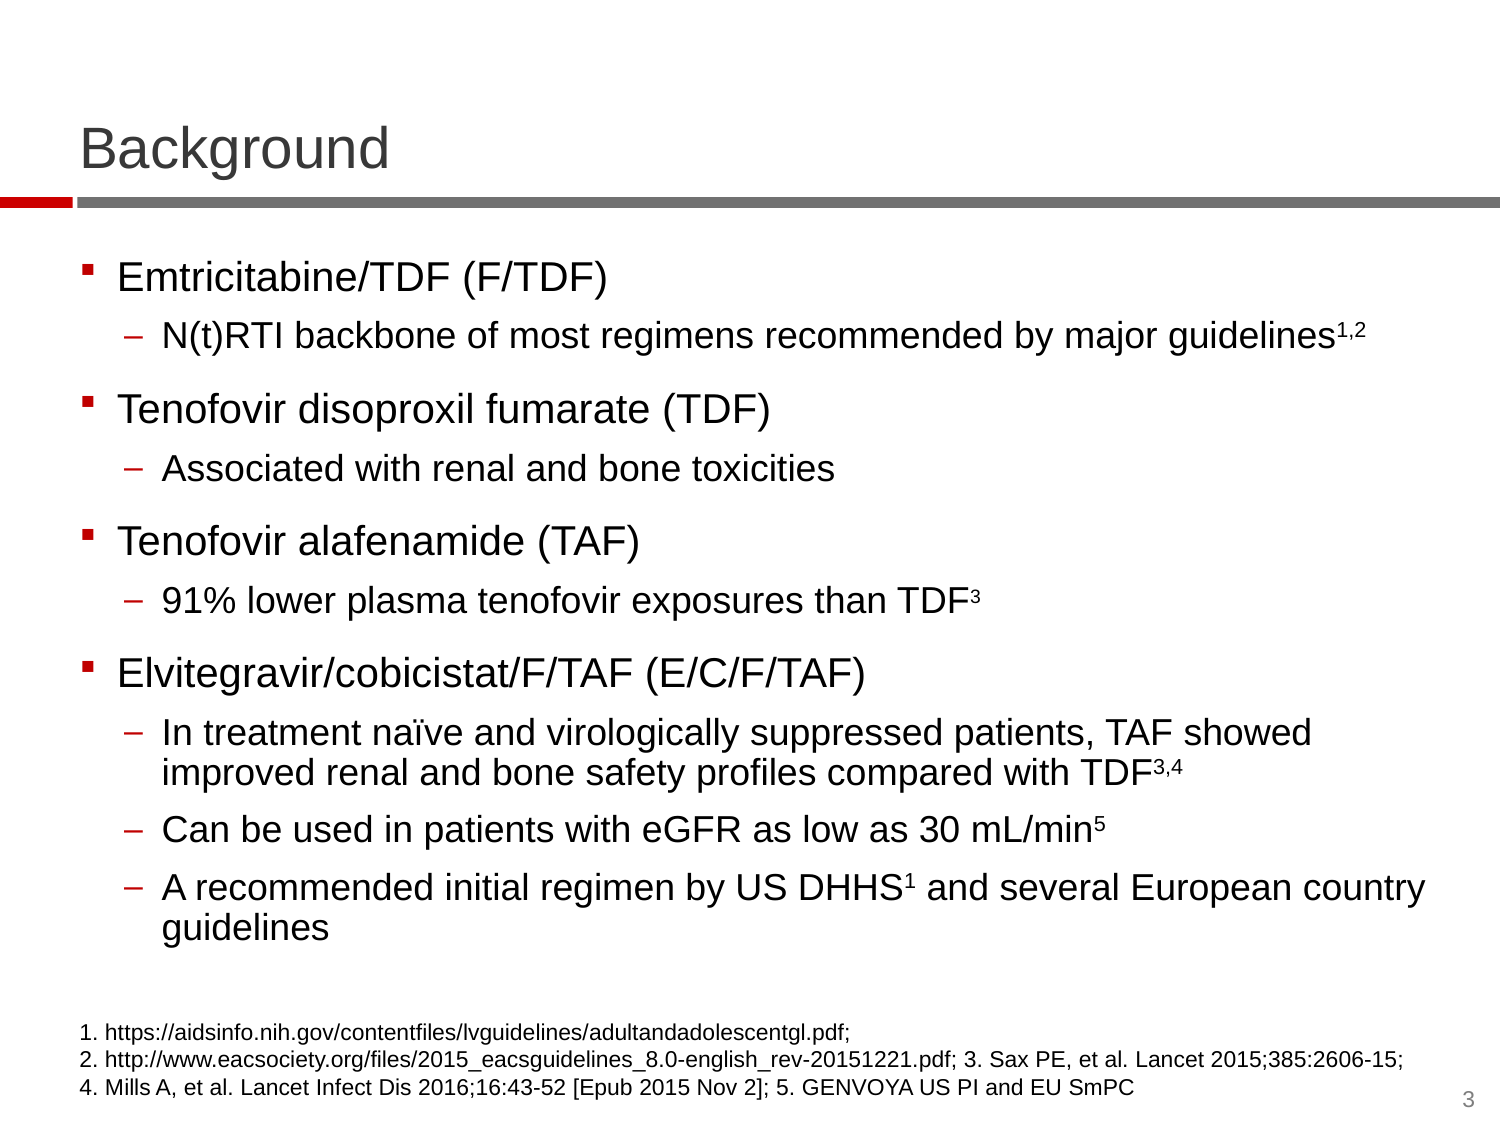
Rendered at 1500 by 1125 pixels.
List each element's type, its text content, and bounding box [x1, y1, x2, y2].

title Background [79, 70, 1430, 182]
slide_number 3 [1434, 1084, 1475, 1113]
list 1. https://aidsinfo.nih.gov/contentfiles/lvguidelines/adultandadolescentgl.pdf; 2. http://www.eacsociety.org/files/2015_eacsguidelines_8.0-english_rev-20151221.pdf; 3. Sax PE, et al. Lancet 2015;385:2606-15; 4. Mills A, et al. Lancet Infect Dis 2016;16:43-52 [Epub 2015 Nov 2]; 5. GENVOYA US PI and EU SmPC [79, 1025, 1415, 1100]
list Emtricitabine/TDF (F/TDF) N(t)RTI backbone of most regimens recommended by major guidelines1,2 Tenofovir disoproxil fumarate (TDF) Associated with renal and bone toxicities Tenofovir alafenamide (TAF) 91% lower plasma tenofovir exposures than TDF3 Elvitegravir/cobicistat/F/TAF (E/C/F/TAF) In treatment naïve and virologically suppressed patients, TAF showed improved renal and bone safety profiles compared with TDF3,4 Can be used in patients with eGFR as low as 30 mL/min5 A recommended initial regimen by US DHHS1 and several European country guidelines [79, 249, 1430, 1013]
